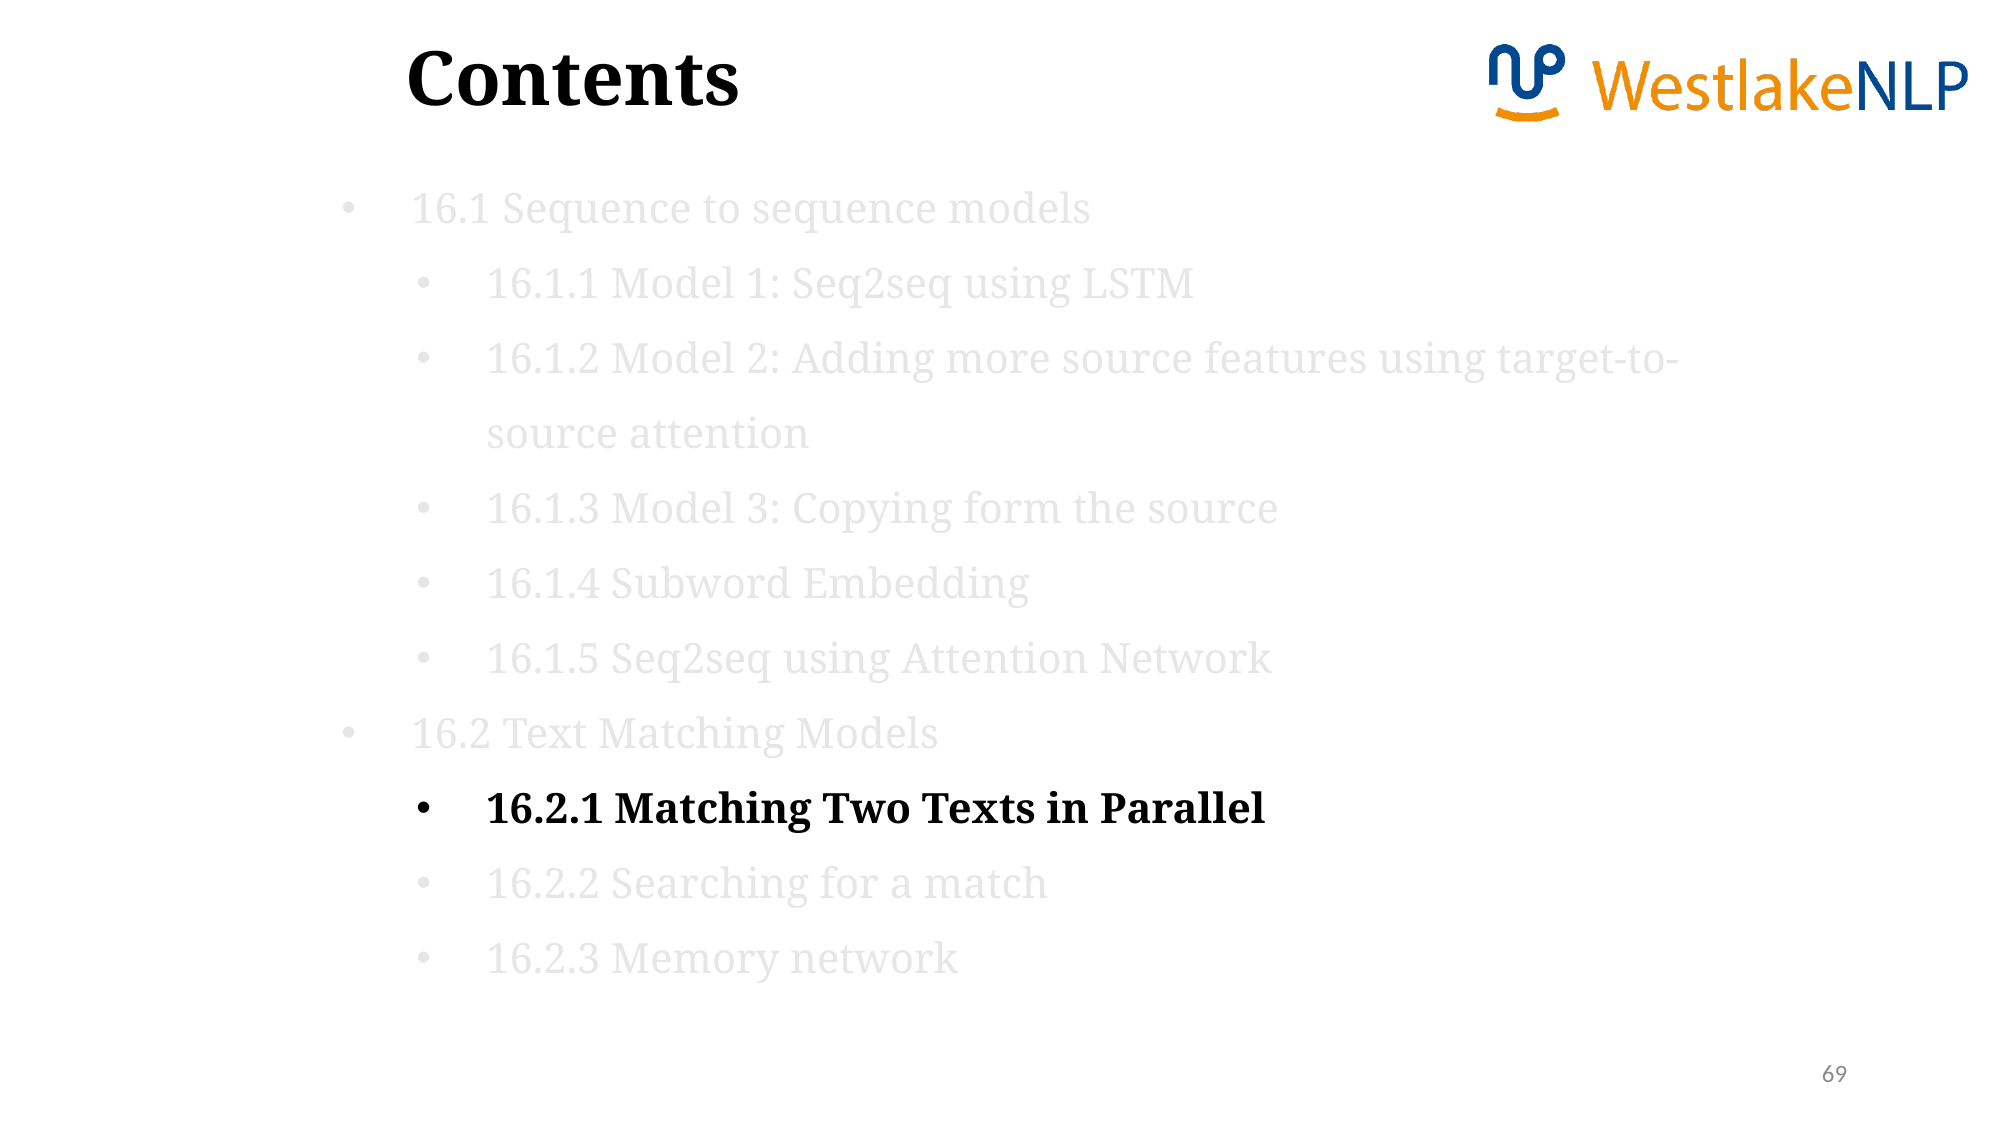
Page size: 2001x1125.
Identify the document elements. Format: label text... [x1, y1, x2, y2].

picture [1459, 0, 2000, 170]
text_box 16.1 Sequence to sequence models 16.1.1 Model 1: Seq2seq using LSTM 16.1.2 Model 2: Adding more source features using target-to-source attention 16.1.3 Model 3: Copying form the source 16.1.4 Subword Embedding 16.1.5 Seq2seq using Attention Network 16.2 Text Matching Models 16.2.1 Matching Two Texts in Parallel 16.2.2 Searching for a match 16.2.3 Memory network [326, 149, 1714, 990]
slide_number 69 [1412, 1042, 1863, 1103]
text_box Contents [390, 23, 891, 128]
